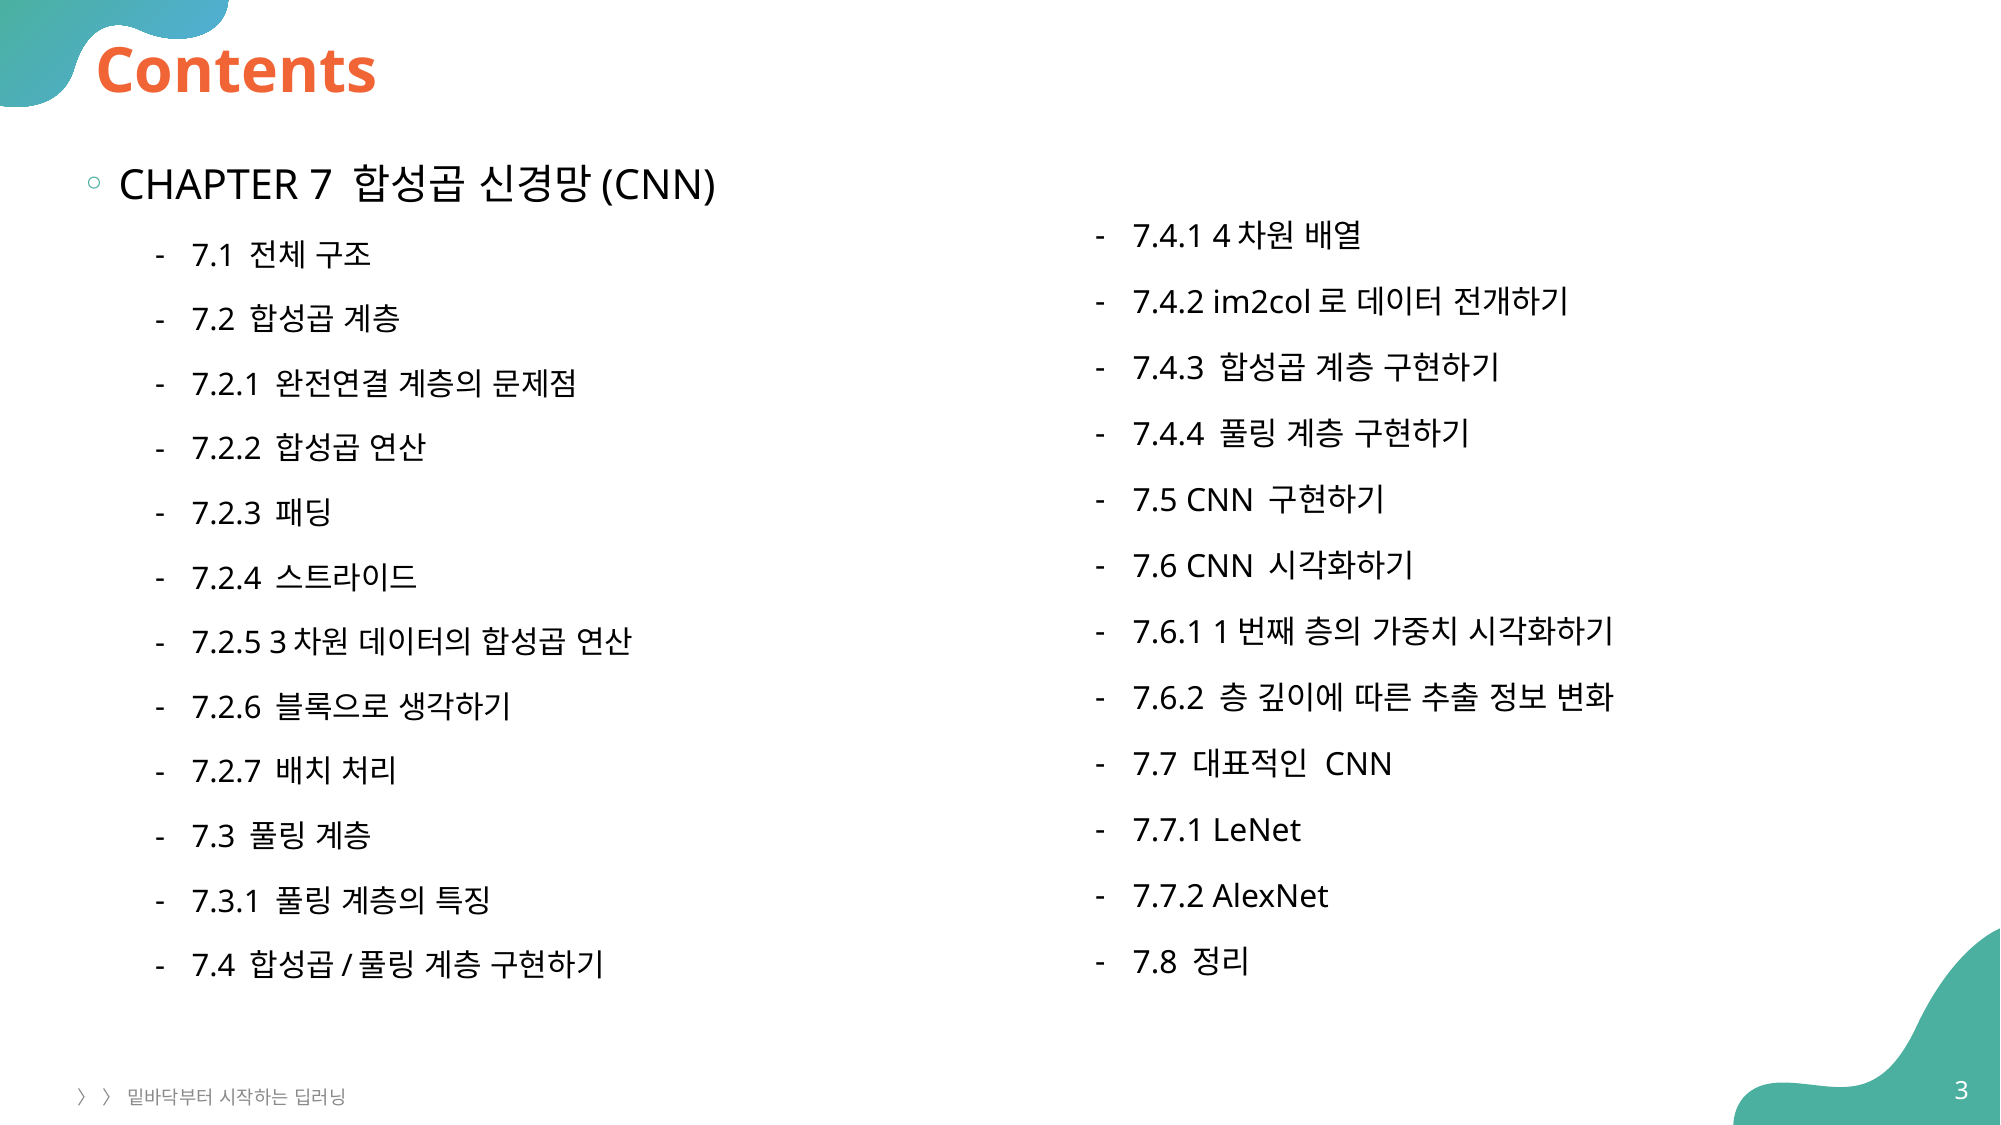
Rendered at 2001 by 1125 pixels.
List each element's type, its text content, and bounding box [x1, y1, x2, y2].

text_box 7.4.1 4차원 배열 7.4.2 im2col로 데이터 전개하기 7.4.3 합성곱 계층 구현하기 7.4.4 풀링 계층 구현하기 7.5 CNN 구현하기 7.6 CNN 시각화하기 7.6.1 1번째 층의 가중치 시각화하기 7.6.2 층 깊이에 따른 추출 정보 변화 7.7 대표적인 CNN 7.7.1 LeNet 7.7.2 AlexNet 7.8 정리 [1005, 129, 1765, 995]
text_box [127, 312, 1970, 1104]
title Contents [79, 17, 1931, 128]
slide_number 3 [1917, 1061, 1984, 1122]
list CHAPTER 7 합성곱 신경망(CNN) 7.1 전체 구조 7.2 합성곱 계층 7.2.1 완전연결 계층의 문제점 7.2.2 합성곱 연산 7.2.3 패딩 7.2.4 스트라이드 7.2.5 3차원 데이터의 합성곱 연산 7.2.6 블록으로 생각하기 7.2.7 배치 처리 7.3 풀링 계층 7.3.1 풀링 계층의 특징 7.4 합성곱/풀링 계층 구현하기 [66, 125, 1918, 992]
footer 〉 〉 밑바닥부터 시작하는 딥러닝 [63, 1085, 738, 1109]
